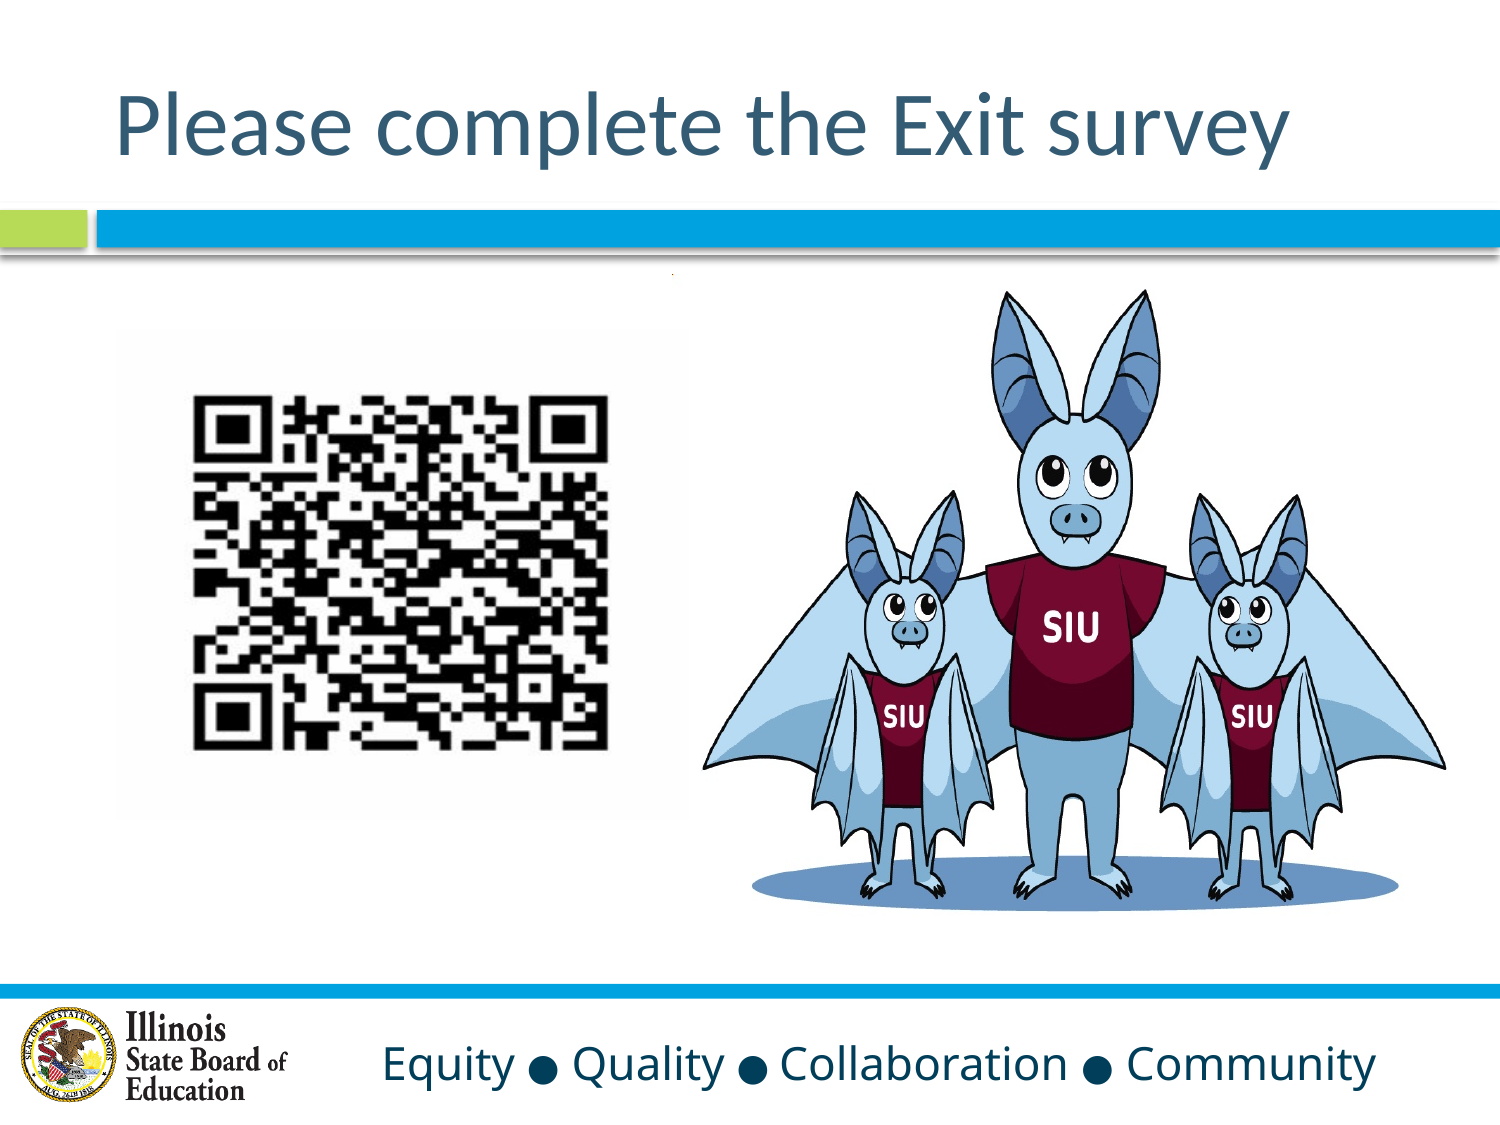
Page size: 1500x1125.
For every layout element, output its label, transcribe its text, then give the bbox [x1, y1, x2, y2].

picture [116, 274, 1474, 927]
title Please complete the Exit survey [99, 37, 1438, 200]
text_box Equity ● Quality ● Collaboration ● Community [366, 1027, 1500, 1097]
picture [15, 1003, 293, 1106]
